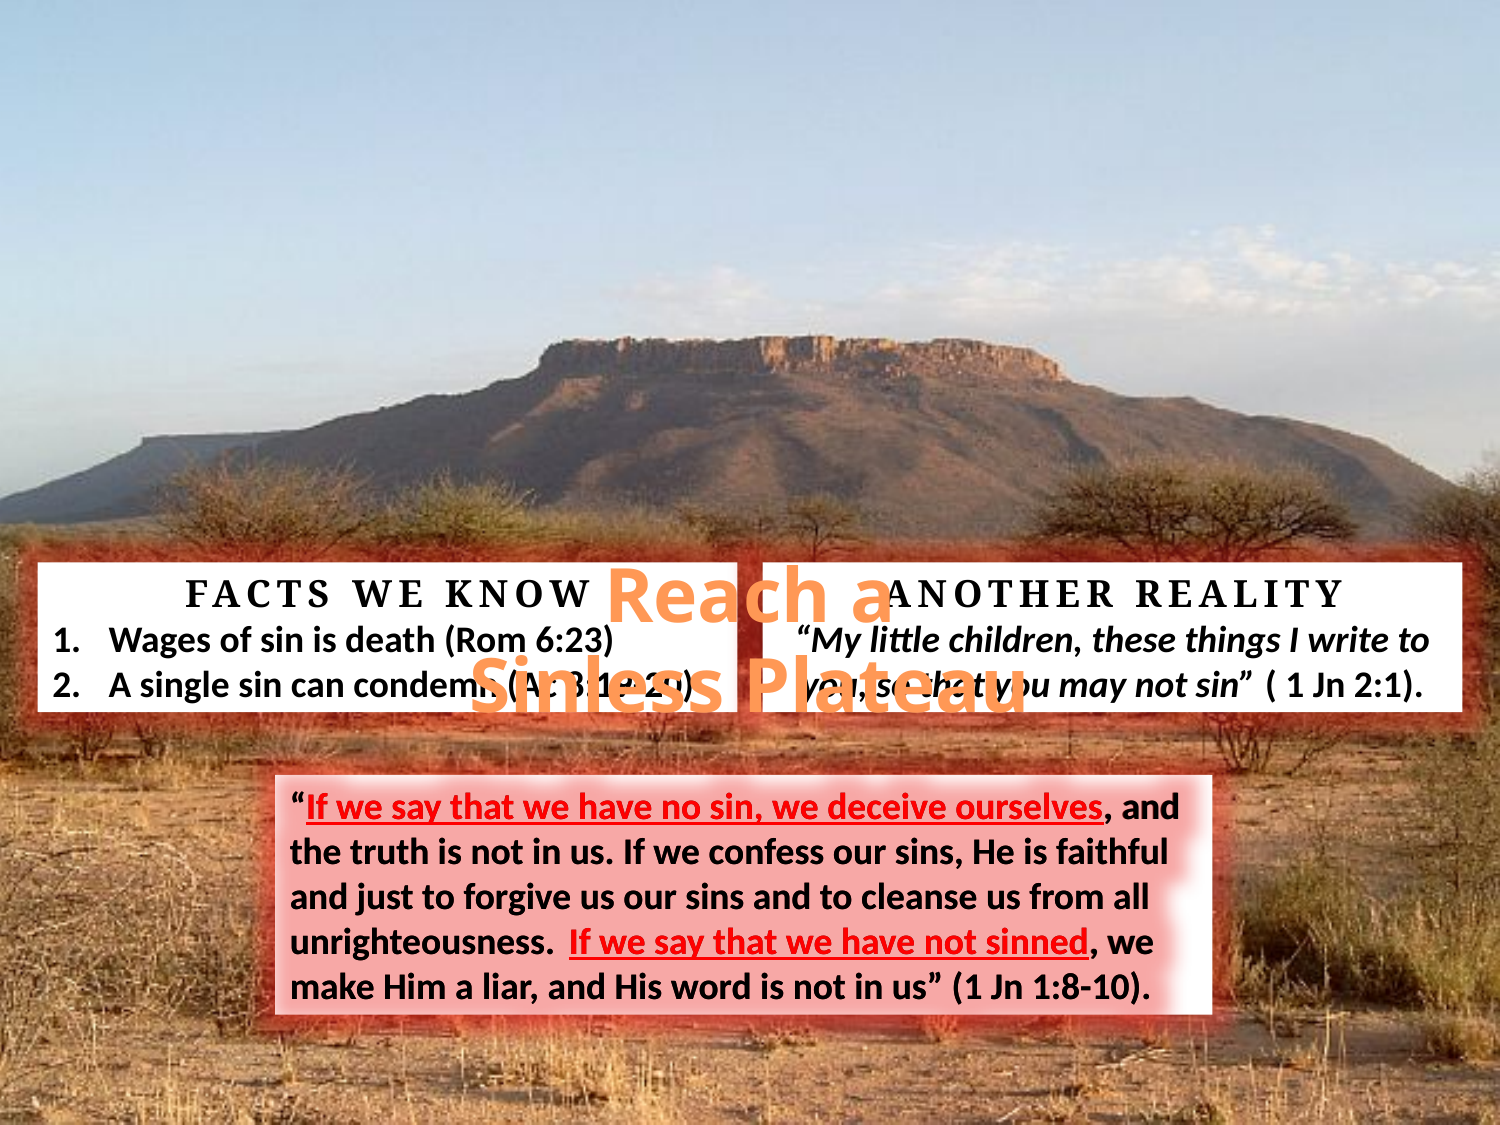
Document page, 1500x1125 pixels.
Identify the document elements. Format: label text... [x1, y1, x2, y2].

text_box FACTS WE KNOW Wages of sin is death (Rom 6:23) A single sin can condemn (Ac 8:19-20) [37, 562, 454, 713]
text_box ANOTHER REALITY “My little children, these things I write to you, so that you may not sin” ( 1 Jn 2:1). [1046, 562, 1463, 713]
picture [0, 0, 1500, 1125]
text_box Reach a Sinless Plateau [454, 539, 1046, 735]
text_box “If we say that we have no sin, we deceive ourselves, and the truth is not in us. If we confess our sins, He is faithful and just to forgive us our sins and to cleanse us from all unrighteousness. If we say that we have not sinned, we make Him a liar, and His word is not in us” (1 Jn 1:8-10). [275, 774, 1213, 1015]
